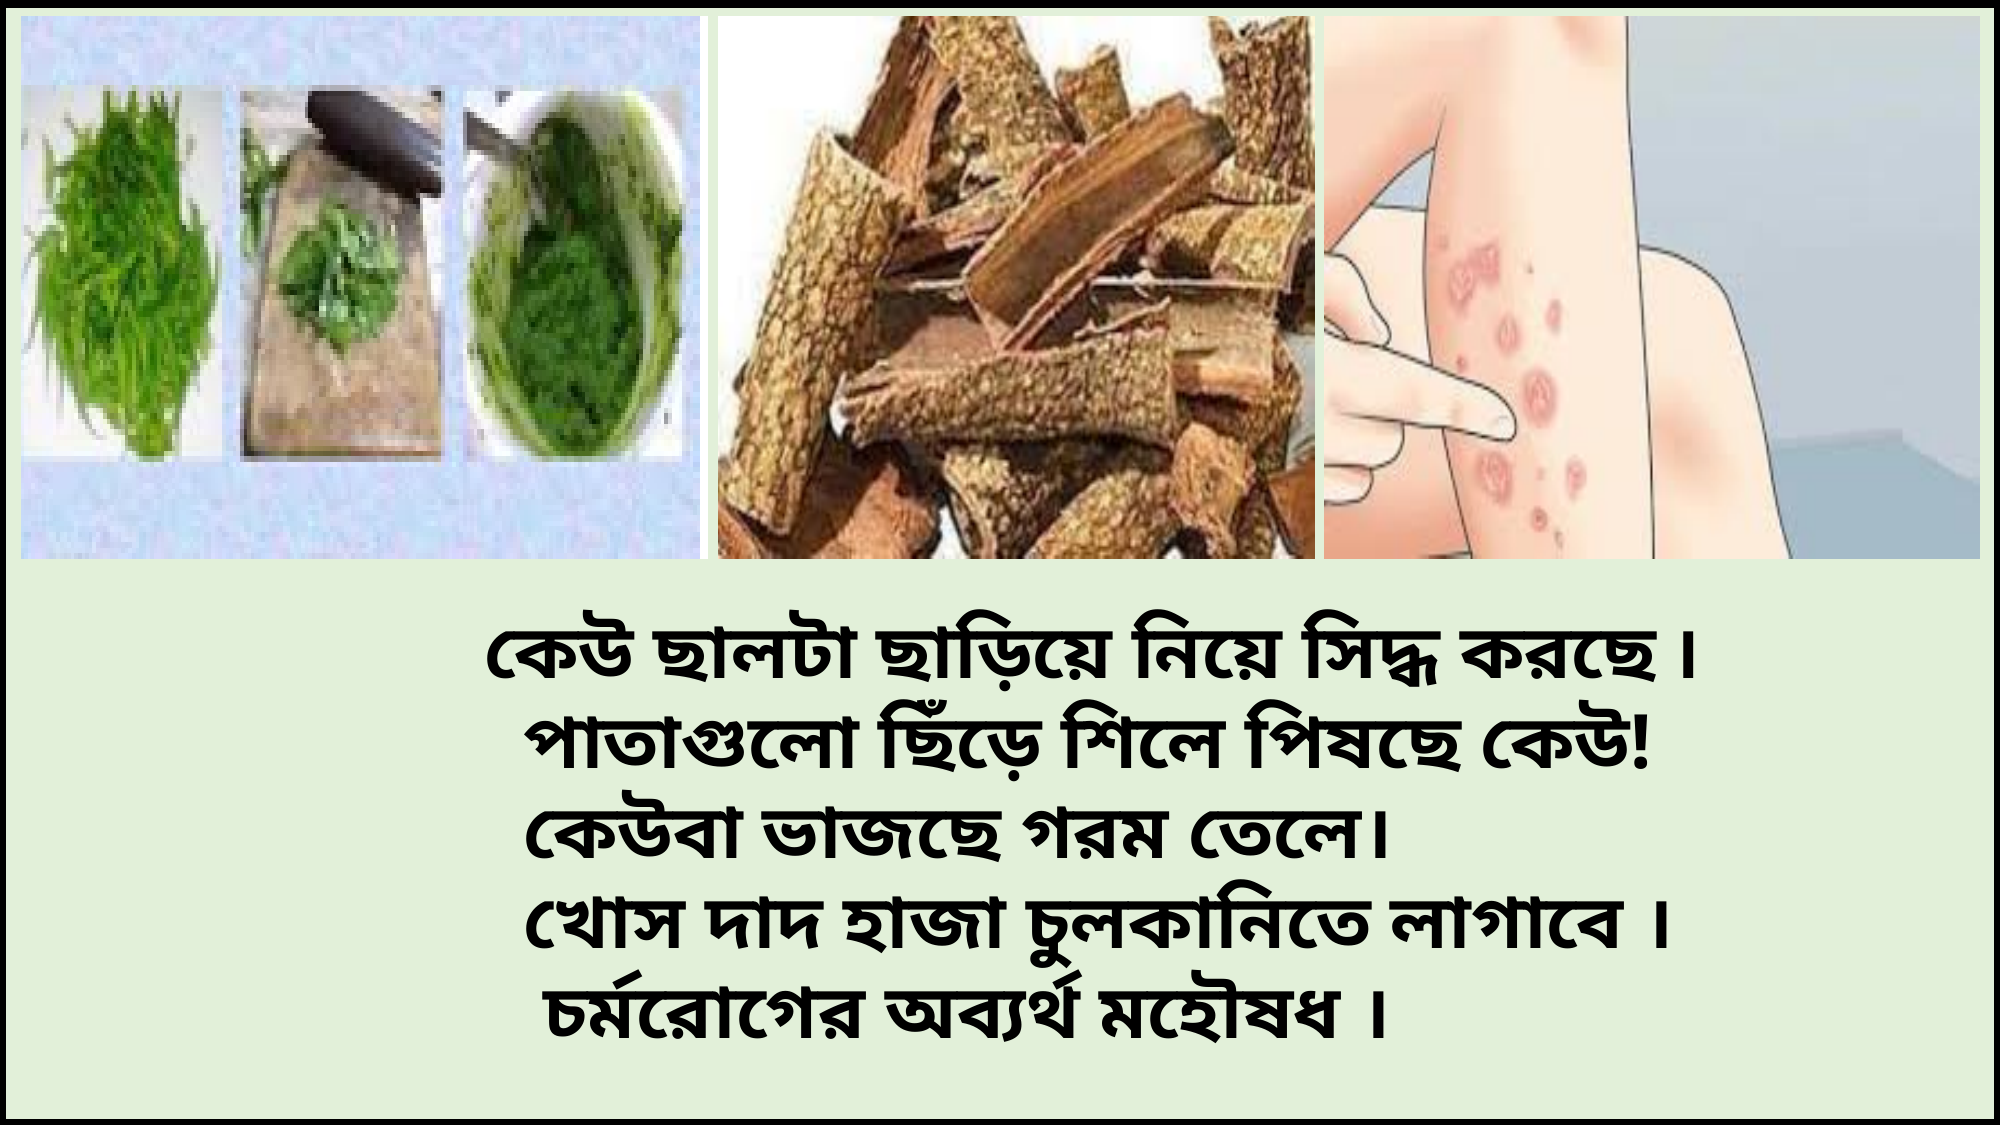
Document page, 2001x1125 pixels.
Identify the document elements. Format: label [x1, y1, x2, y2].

picture [21, 16, 708, 559]
picture [1324, 16, 1980, 559]
picture [718, 16, 1315, 559]
text_box [0, 1, 2000, 1125]
